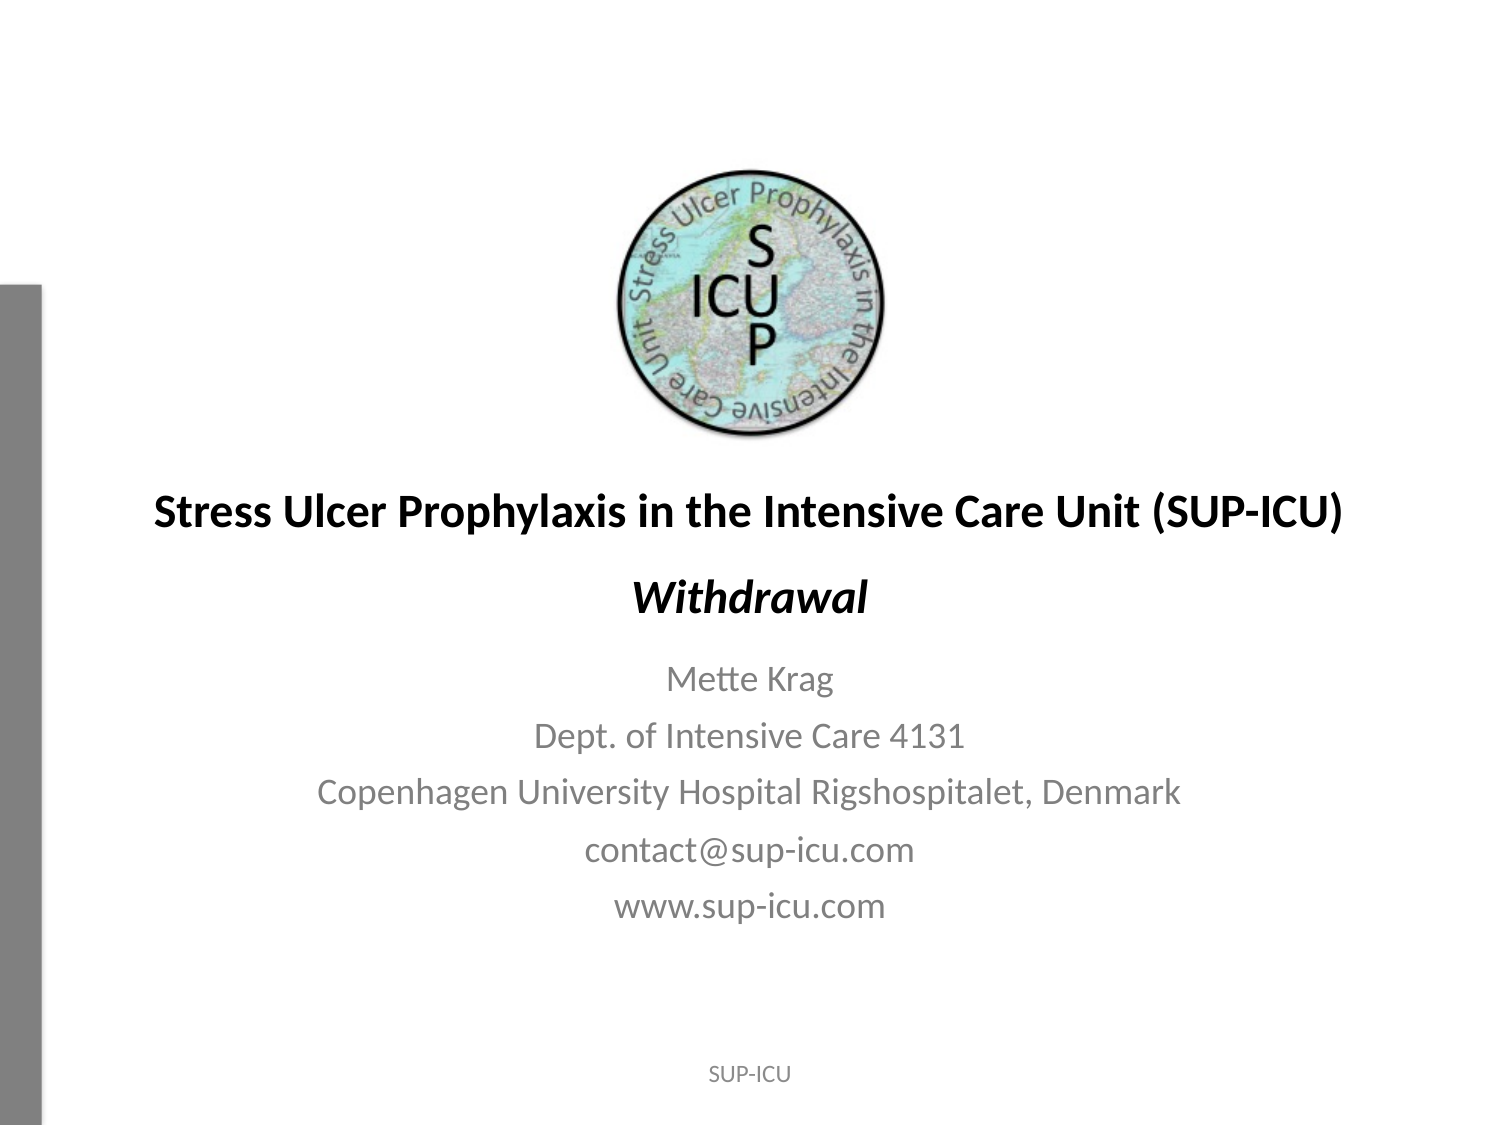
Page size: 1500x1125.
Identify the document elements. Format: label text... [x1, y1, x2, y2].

footer SUP-ICU [512, 1042, 988, 1103]
title Stress Ulcer Prophylaxis in the Intensive Care Unit (SUP-ICU) Withdrawal [112, 440, 1388, 634]
text_box [0, 284, 42, 1125]
picture [593, 156, 907, 447]
subtitle Mette Krag Dept. of Intensive Care 4131 Copenhagen University Hospital Rigshospitalet, Denmark contact@sup-icu.com www.sup-icu.com [225, 589, 1275, 942]
